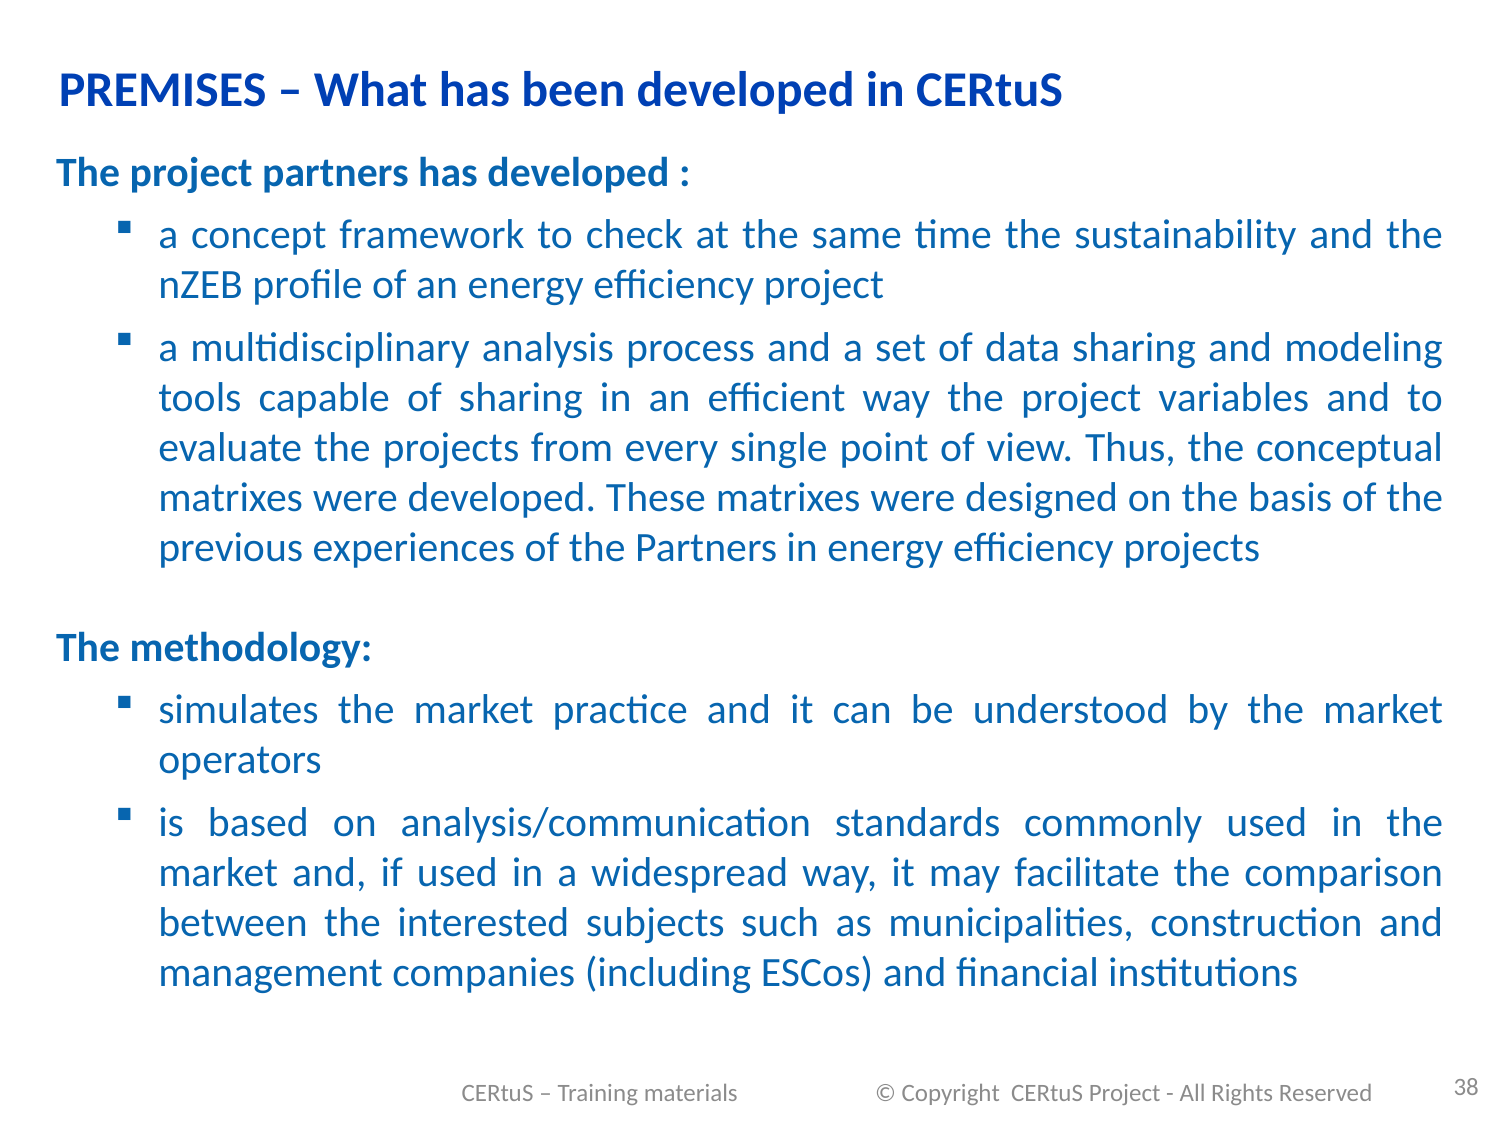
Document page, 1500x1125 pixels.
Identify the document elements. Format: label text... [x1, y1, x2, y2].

footer CERtuS – Training materials © Copyright CERtuS Project - All Rights Reserved [383, 1064, 1453, 1118]
text_box PREMISES – What has been developed in CERtuS [0, 3, 1294, 169]
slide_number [289, 1071, 556, 1125]
text_box The project partners has developed : a concept framework to check at the same time the sustainability and the nZEB profile of an energy efficiency project a multidisciplinary analysis process and a set of data sharing and modeling tools capable of sharing in an efficient way the project variables and to evaluate the projects from every single point of view. Thus, the conceptual matrixes were developed. These matrixes were designed on the basis of the previous experiences of the Partners in energy efficiency projects The methodology: simulates the market practice and it can be understood by the market operators is based on analysis/communication standards commonly used in the market and, if used in a widespread way, it may facilitate the comparison between the interested subjects such as municipalities, construction and management companies (including ESCos) and financial institutions [41, 137, 1459, 1090]
slide_number 38 [1387, 1058, 1495, 1112]
